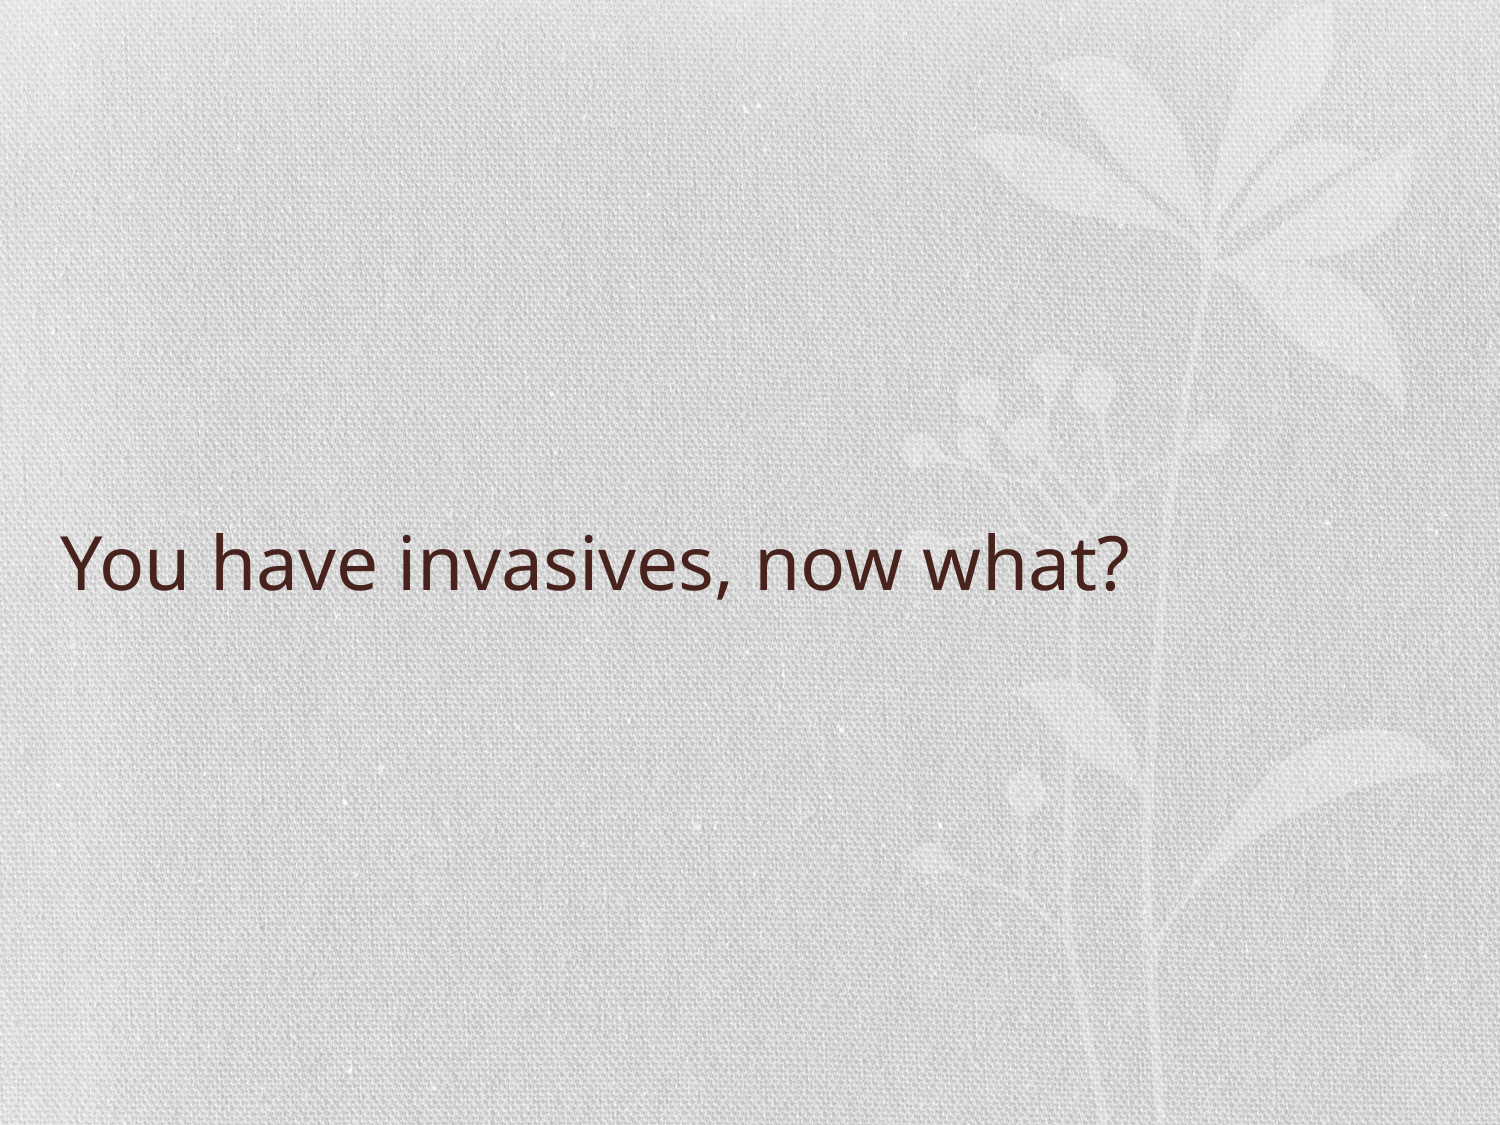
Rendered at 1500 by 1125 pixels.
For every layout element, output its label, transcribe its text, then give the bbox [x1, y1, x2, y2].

title You have invasives, now what? [45, 37, 1455, 613]
